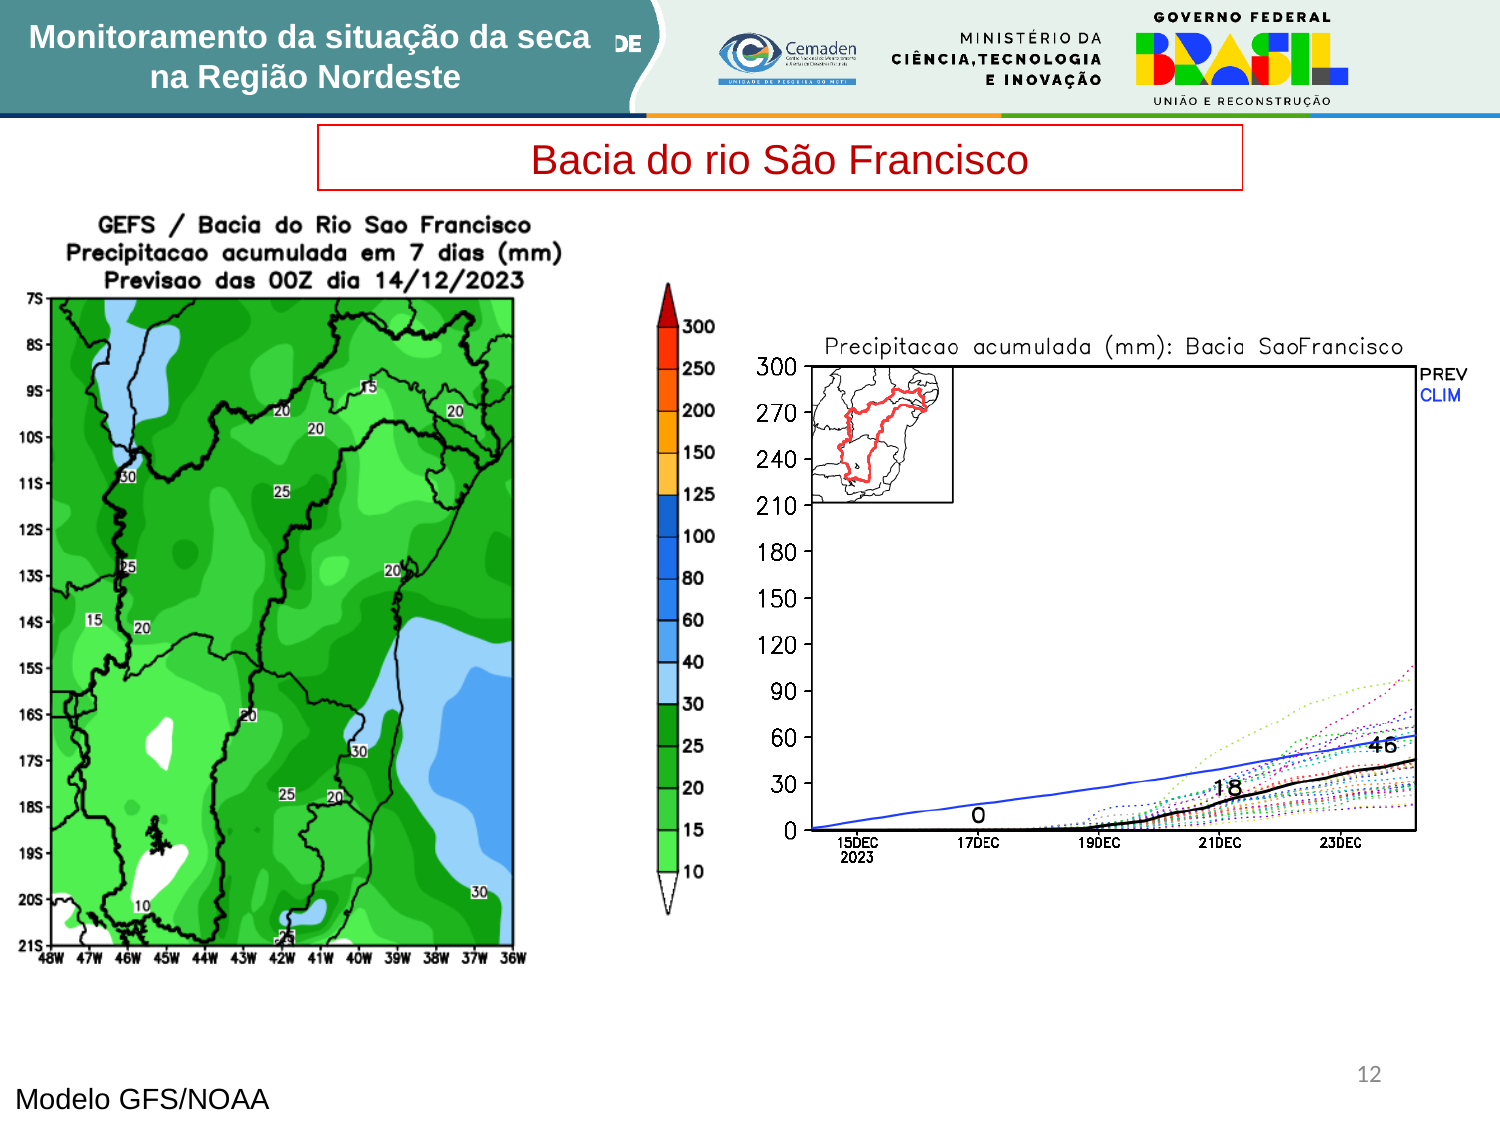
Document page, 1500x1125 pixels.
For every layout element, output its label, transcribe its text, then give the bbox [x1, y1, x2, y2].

picture [0, 0, 1500, 119]
slide_number 12 [1059, 1042, 1397, 1103]
text_box Modelo GFS/NOAA [0, 1072, 406, 1123]
text_box Bacia do rio São Francisco [317, 127, 1243, 191]
picture [0, 206, 1500, 992]
